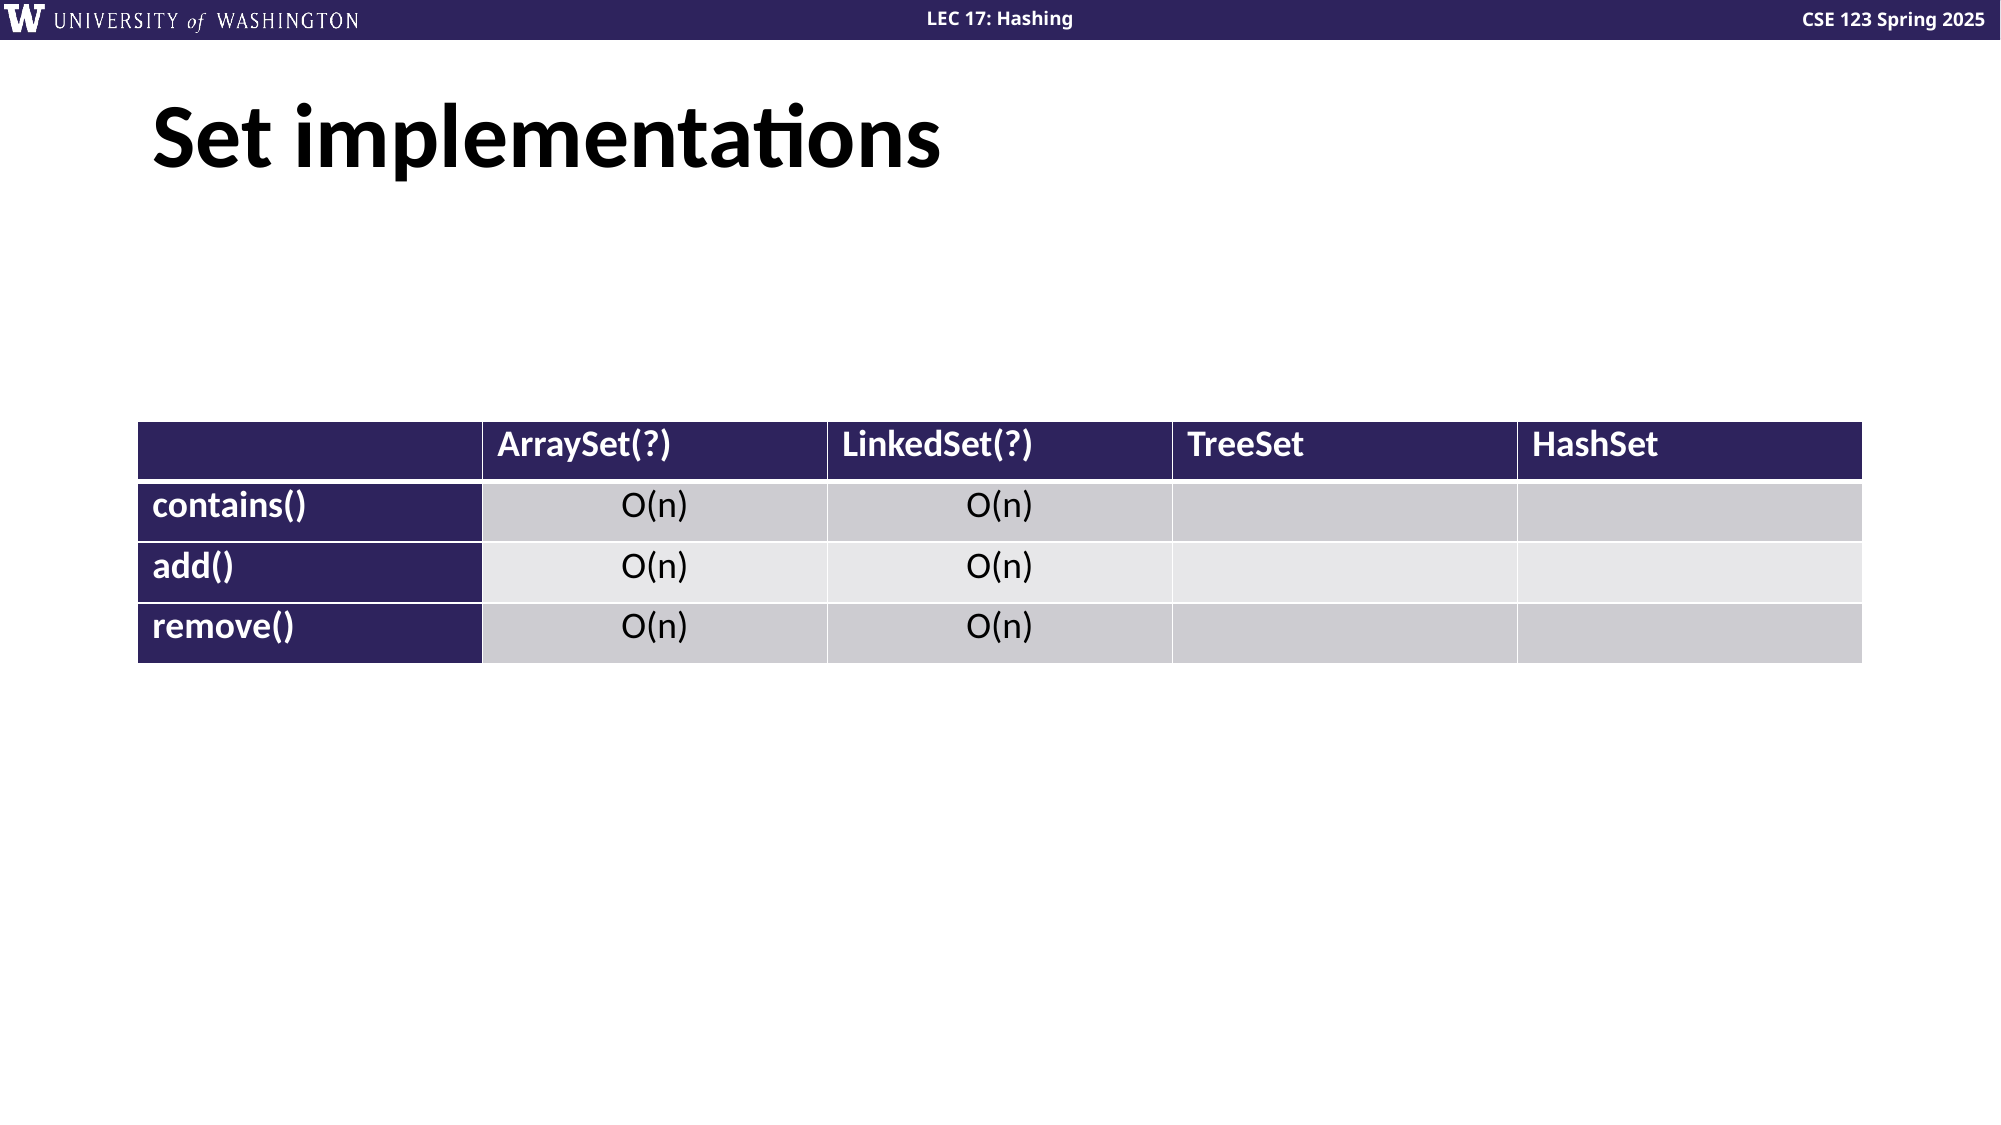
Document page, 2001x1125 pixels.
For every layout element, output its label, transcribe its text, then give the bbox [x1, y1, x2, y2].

table_cell [1518, 604, 1862, 663]
table_cell contains() [138, 484, 482, 541]
title Set implementations [137, 74, 1863, 200]
table_cell [1173, 604, 1517, 663]
table_cell [1173, 543, 1517, 602]
table_header LinkedSet(?) [828, 422, 1172, 479]
picture [4, 4, 358, 33]
table_header ArraySet(?) [483, 422, 827, 479]
table_cell [1173, 484, 1517, 541]
table_cell remove() [138, 604, 482, 663]
table_cell O(n) [483, 543, 827, 602]
table_header [138, 422, 482, 479]
table_cell [1518, 543, 1862, 602]
table_cell add() [138, 543, 482, 602]
table_cell O(n) [828, 484, 1172, 541]
table_cell O(n) [483, 484, 827, 541]
table_cell O(n) [483, 604, 827, 663]
table_cell O(n) [828, 543, 1172, 602]
table_cell [1518, 484, 1862, 541]
table_header TreeSet [1173, 422, 1517, 479]
table_header HashSet [1518, 422, 1862, 479]
table_cell O(n) [828, 604, 1172, 663]
